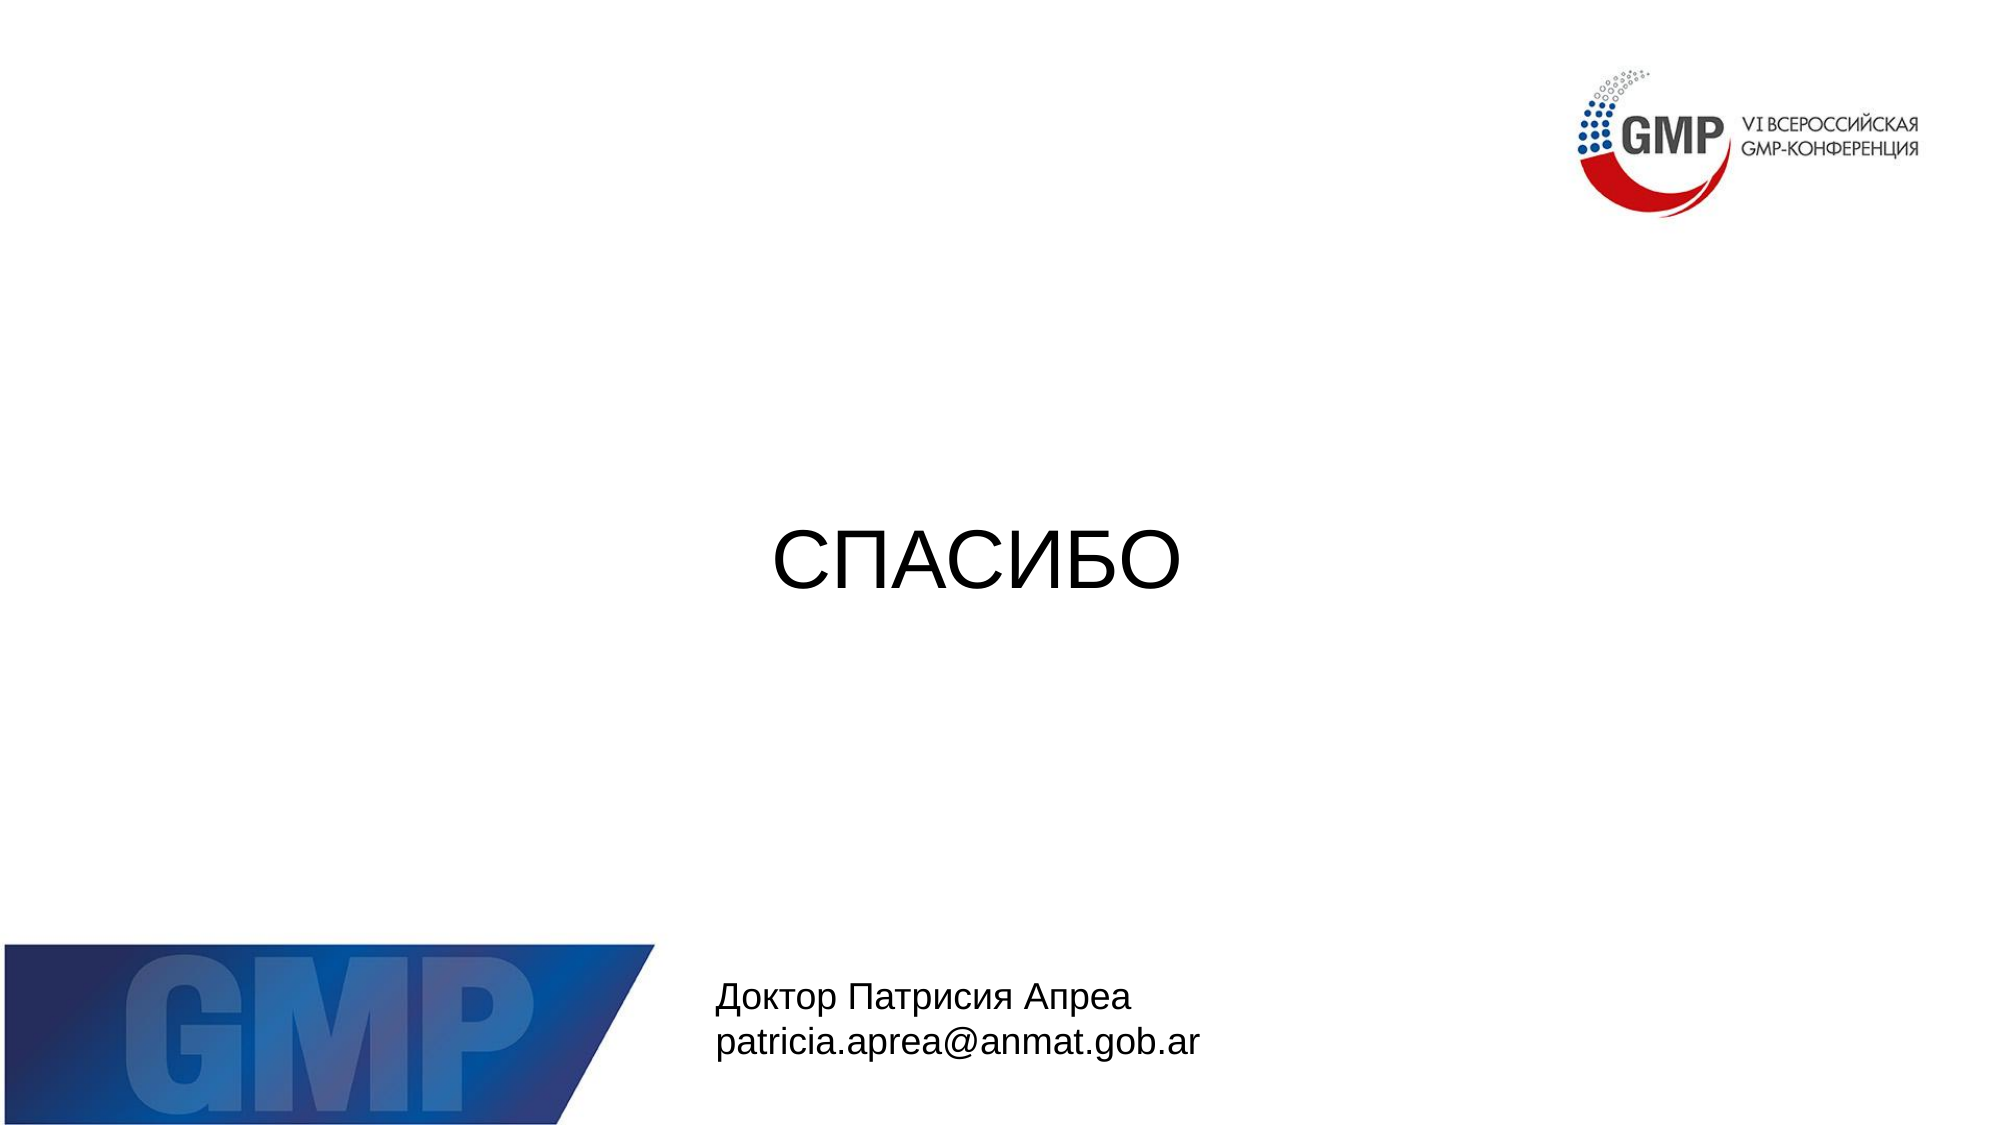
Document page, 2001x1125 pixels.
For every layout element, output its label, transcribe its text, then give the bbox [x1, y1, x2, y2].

text_box СПАСИБО [307, 497, 1648, 613]
picture [0, 0, 2001, 1125]
text_box Доктор Патрисия Апреа patricia.aprea@anmat.gob.ar [700, 964, 1956, 1070]
